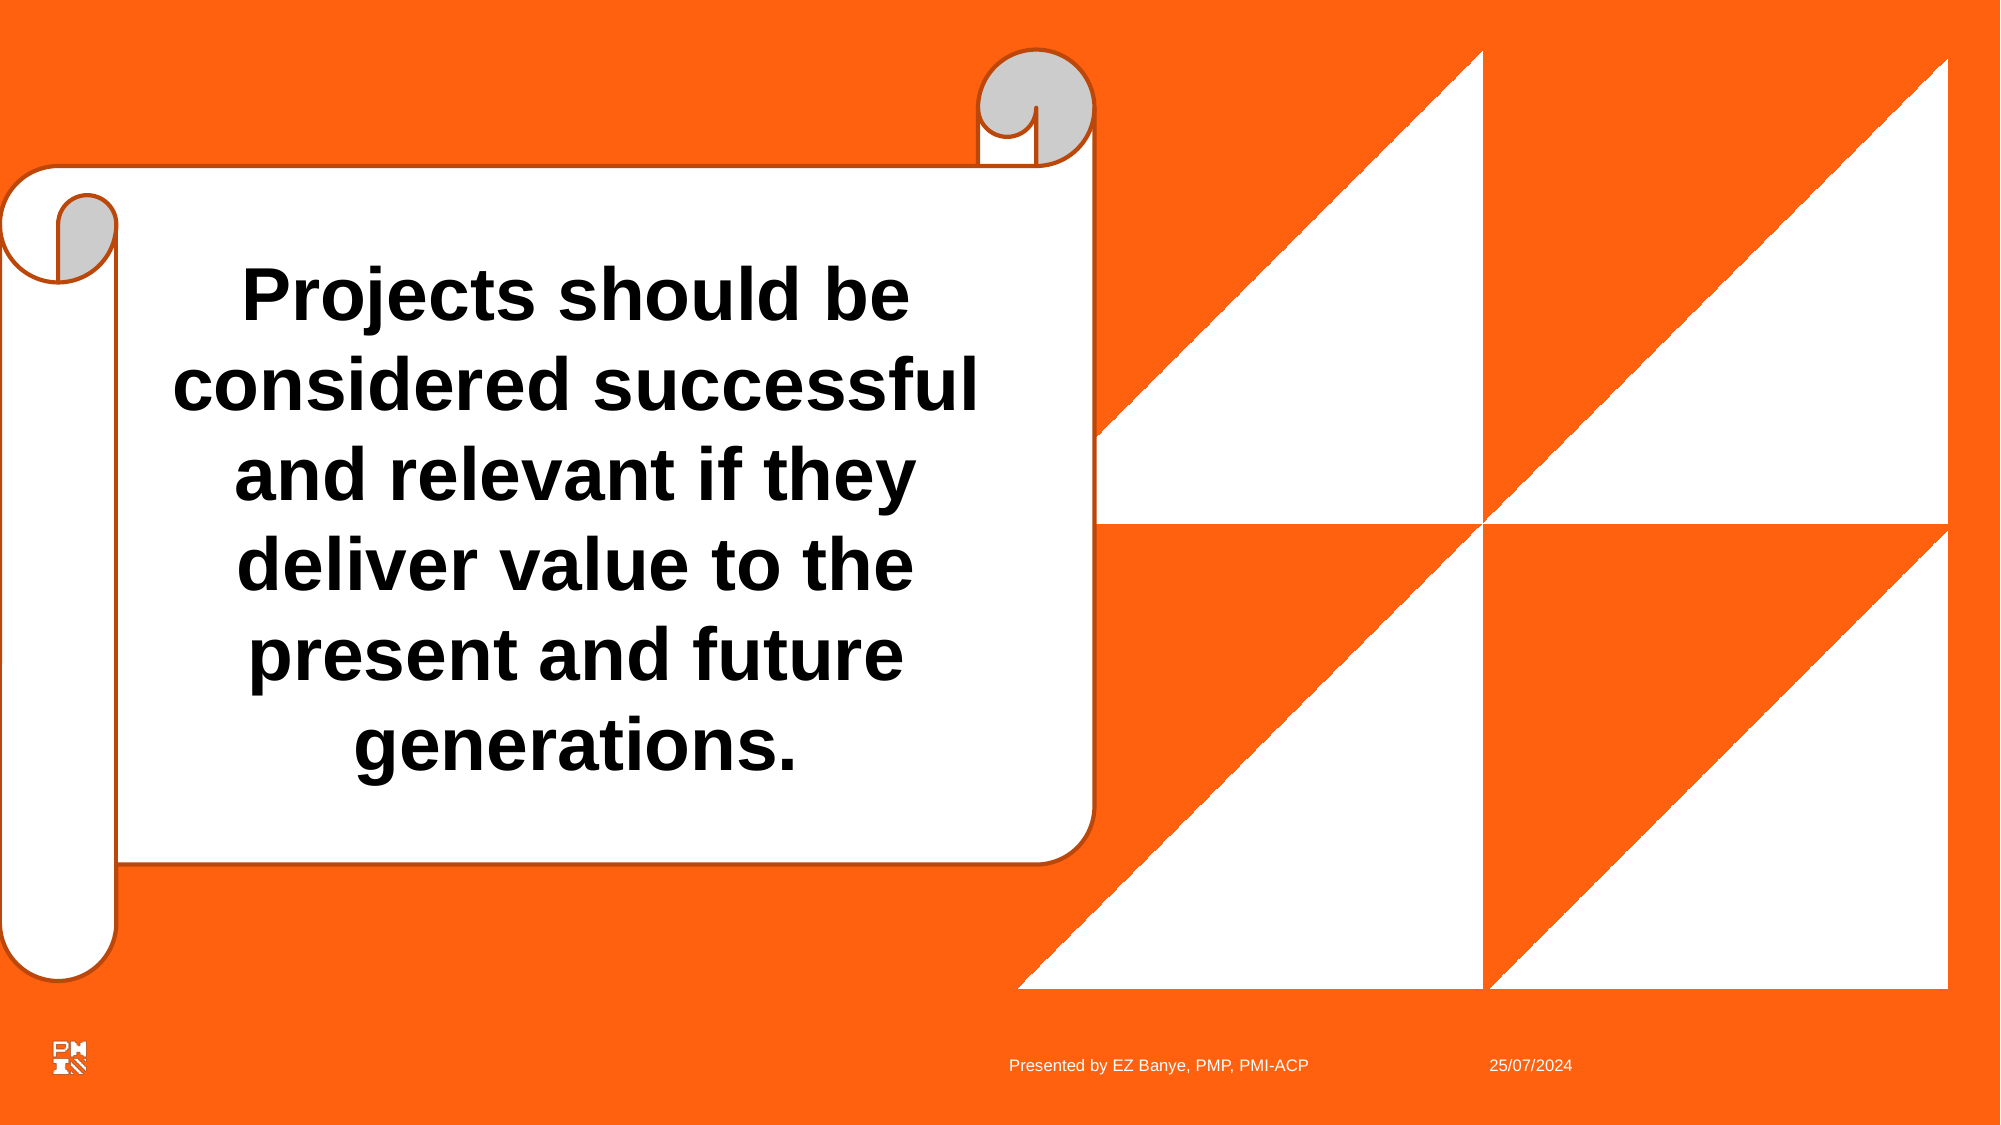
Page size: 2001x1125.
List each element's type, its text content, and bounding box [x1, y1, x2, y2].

text_box Projects should be considered successful and relevant if they deliver value to the present and future generations. [0, 47, 1097, 984]
picture [36, 1024, 104, 1092]
footer Presented by EZ Banye, PMP, PMI-ACP [1009, 1042, 1468, 1076]
picture [1009, 50, 1948, 989]
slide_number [1489, 1042, 1788, 1076]
